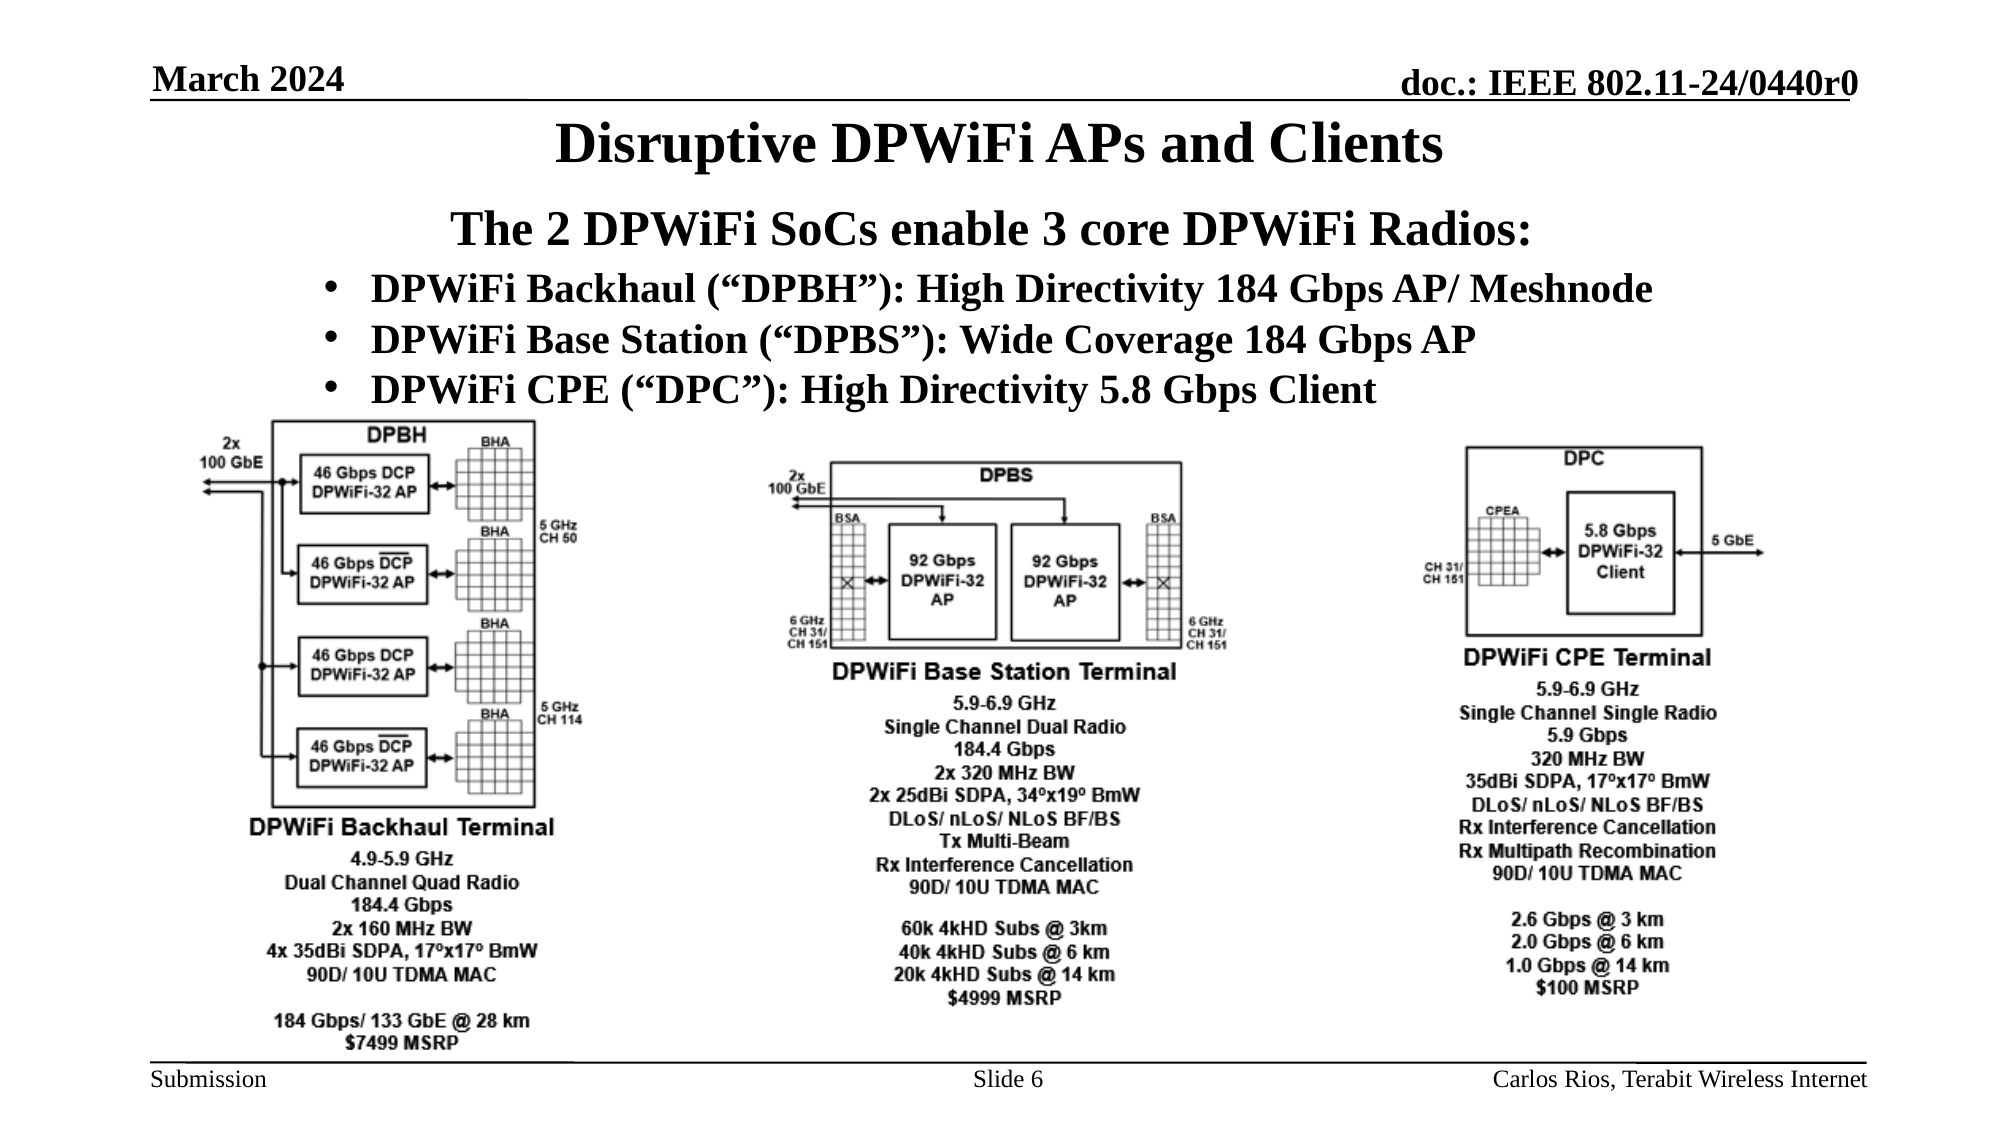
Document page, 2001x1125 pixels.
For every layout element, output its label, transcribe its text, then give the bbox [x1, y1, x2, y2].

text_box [187, 373, 1772, 1051]
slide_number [152, 54, 563, 100]
footer Carlos Rios, Terabit Wireless Internet [1171, 1061, 1869, 1093]
slide_number Slide 6 [950, 1062, 1067, 1123]
text_box Disruptive DPWiFi APs and Clients [150, 104, 1850, 175]
list The 2 DPWiFi SoCs enable 3 core DPWiFi Radios: DPWiFi Backhaul (“DPBH”): High Directivity 184 Gbps AP/ Meshnode DPWiFi Base Station (“DPBS”): Wide Coverage 184 Gbps AP DPWiFi CPE (“DPC”): High Directivity 5.8 Gbps Client [308, 187, 1676, 373]
